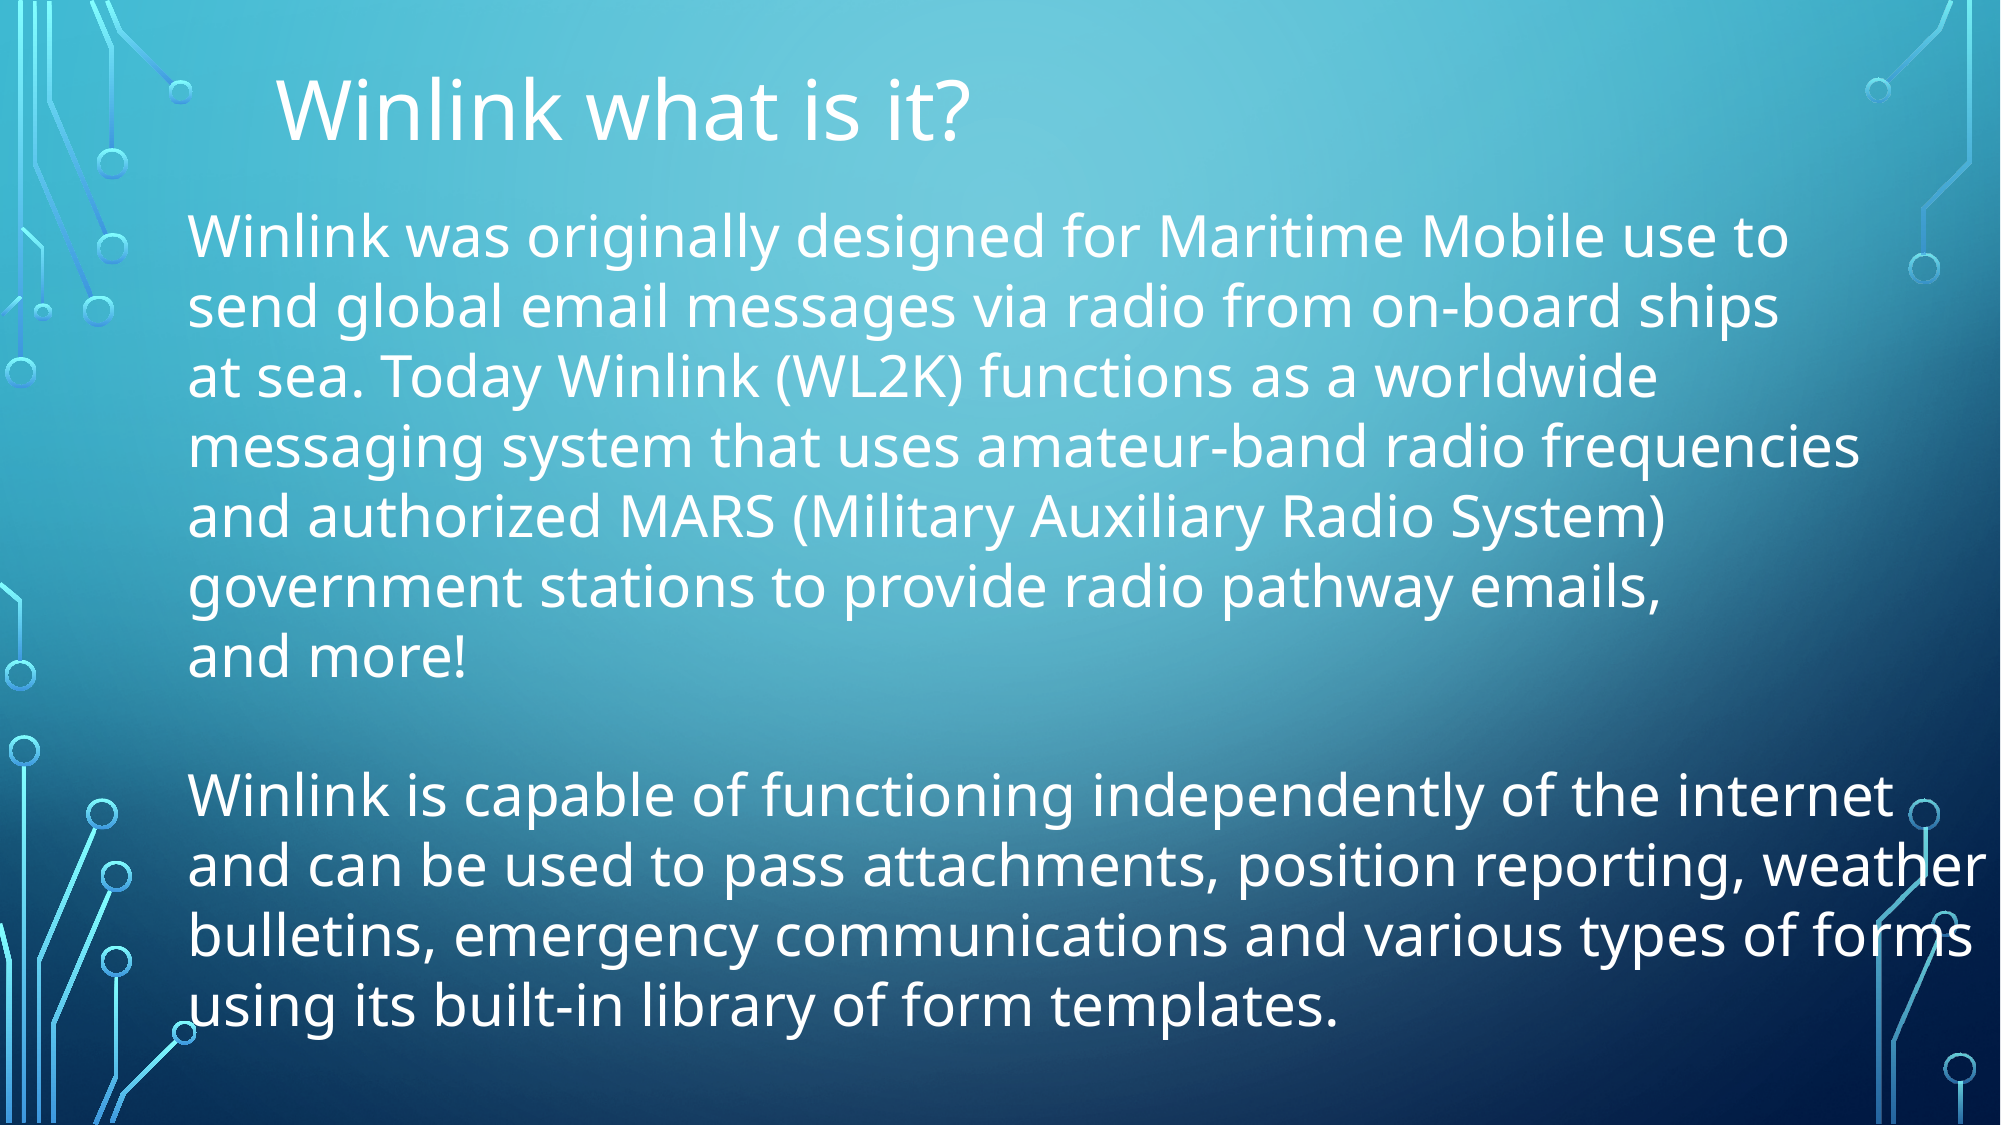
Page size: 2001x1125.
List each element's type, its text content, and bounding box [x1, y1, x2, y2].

text_box Winlink what is it? [260, 49, 988, 165]
text_box Winlink was originally designed for Maritime Mobile use to send global email messages via radio from on-board ships at sea. Today Winlink (WL2K) functions as a worldwide messaging system that uses amateur-band radio frequencies and authorized MARS (Military Auxiliary Radio System) government stations to provide radio pathway emails, and more! Winlink is capable of functioning independently of the internet and can be used to pass attachments, position reporting, weather bulletins, emergency communications and various types of forms using its built-in library of form templates. [173, 191, 2000, 1046]
